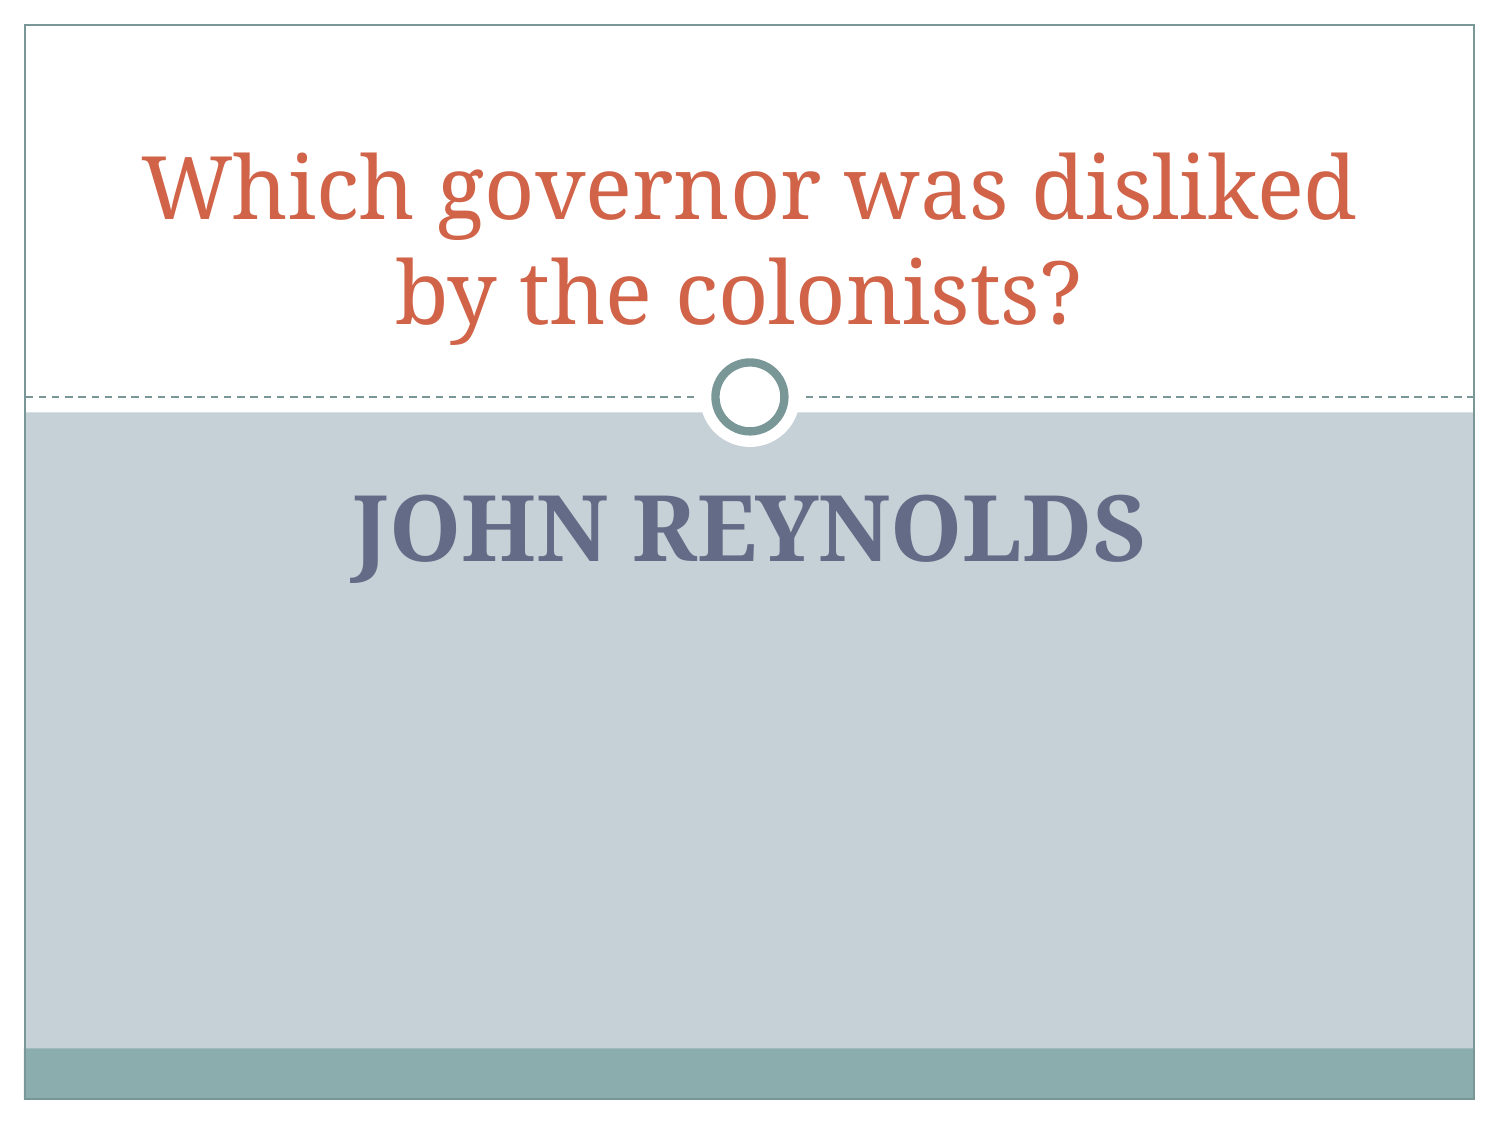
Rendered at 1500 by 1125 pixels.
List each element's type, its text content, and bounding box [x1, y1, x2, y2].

subtitle JOHN REYNOLDS [225, 462, 1275, 750]
title Which governor was disliked by the colonists? [112, 62, 1388, 350]
